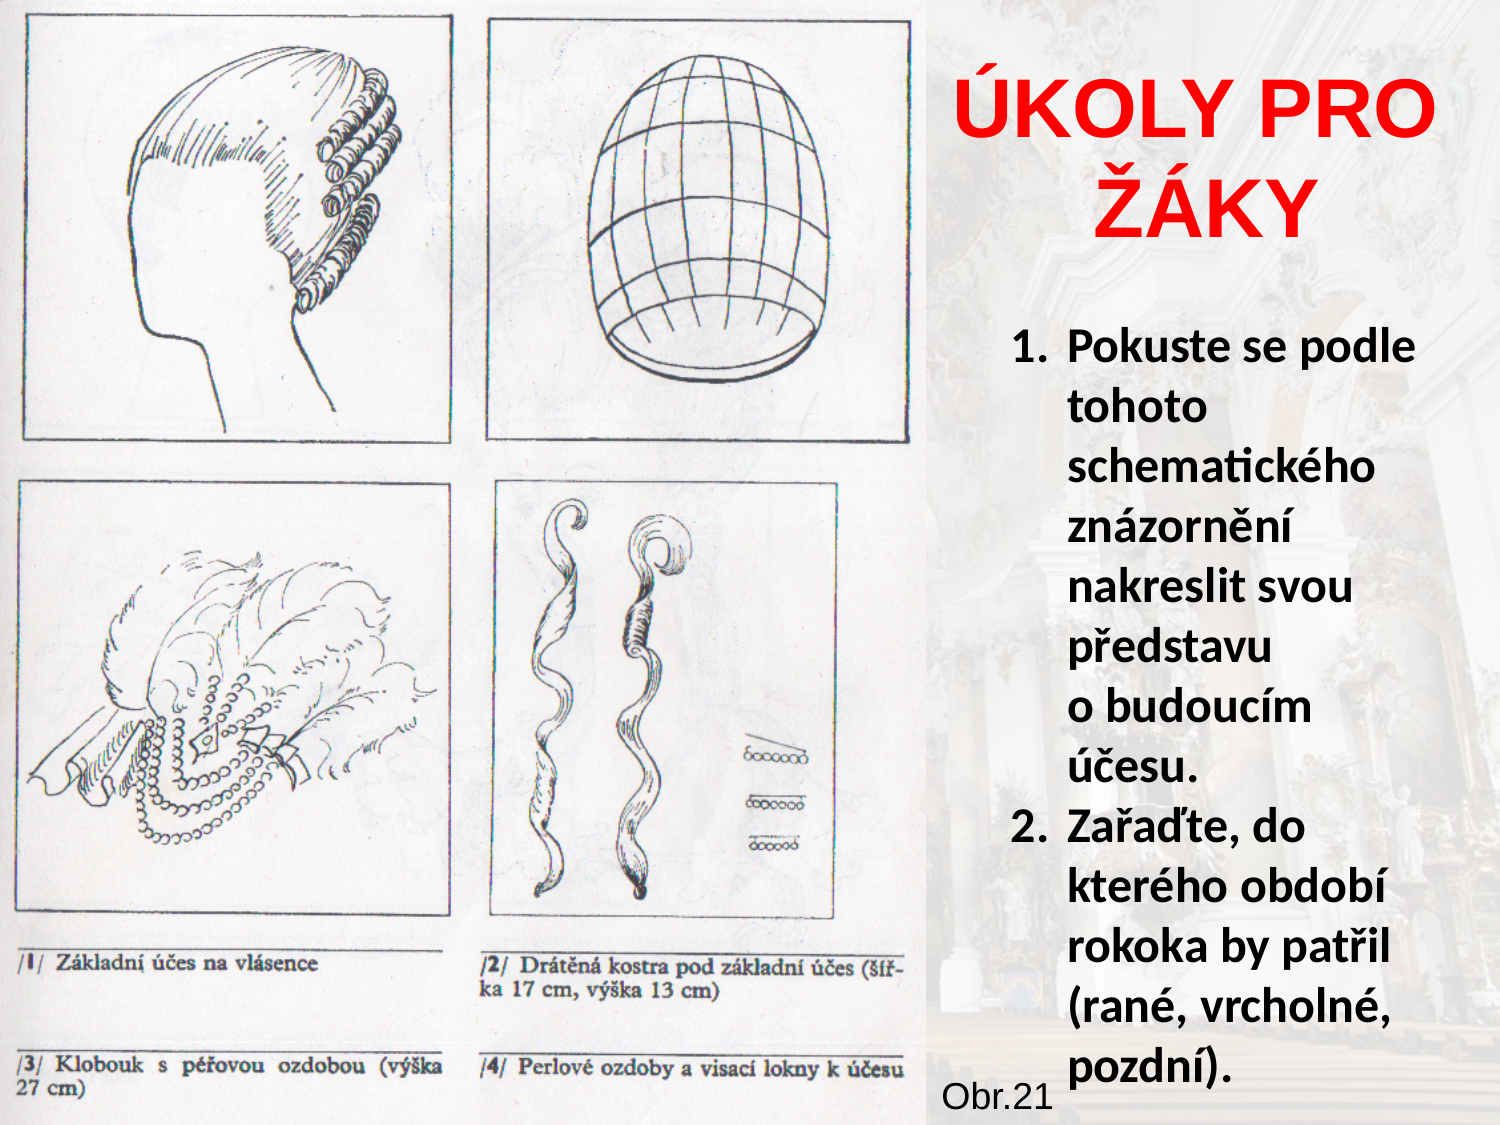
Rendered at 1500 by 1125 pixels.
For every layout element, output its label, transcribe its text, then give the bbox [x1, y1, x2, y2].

picture [0, 0, 927, 1125]
text_box Obr.21 [931, 1064, 1069, 1125]
text_box ÚKOLY PRO ŽÁKY [931, 46, 1500, 262]
text_box Pokuste se podle tohoto schematického znázornění nakreslit svou představu o budoucím účesu. Zařaďte, do kterého období rokoka by patřil (rané, vrcholné, pozdní). [996, 304, 1442, 1100]
